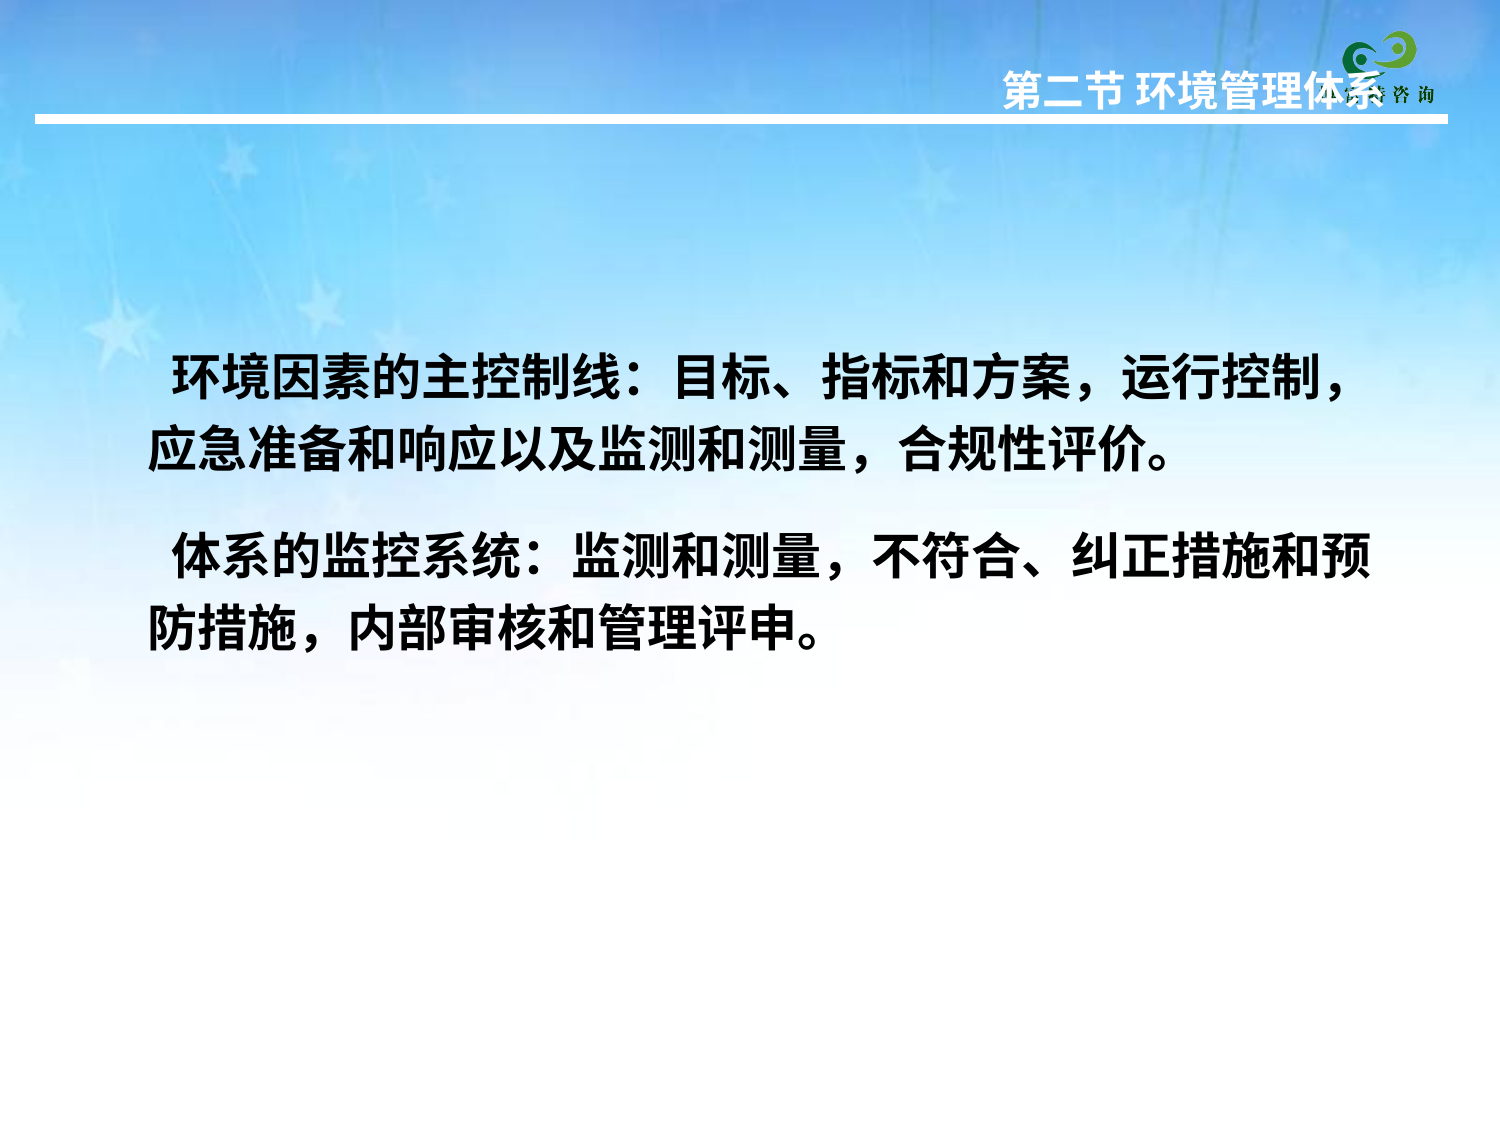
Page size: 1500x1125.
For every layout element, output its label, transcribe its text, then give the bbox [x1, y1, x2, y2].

picture [0, 0, 1500, 1125]
text_box 第二节 环境管理体系 [986, 57, 1402, 123]
list 环境因素的主控制线：目标、指标和方案，运行控制，应急准备和响应以及监测和测量，合规性评价。 体系的监控系统：监测和测量，不符合、纠正措施和预防措施，内部审核和管理评申。 [76, 326, 1424, 1002]
